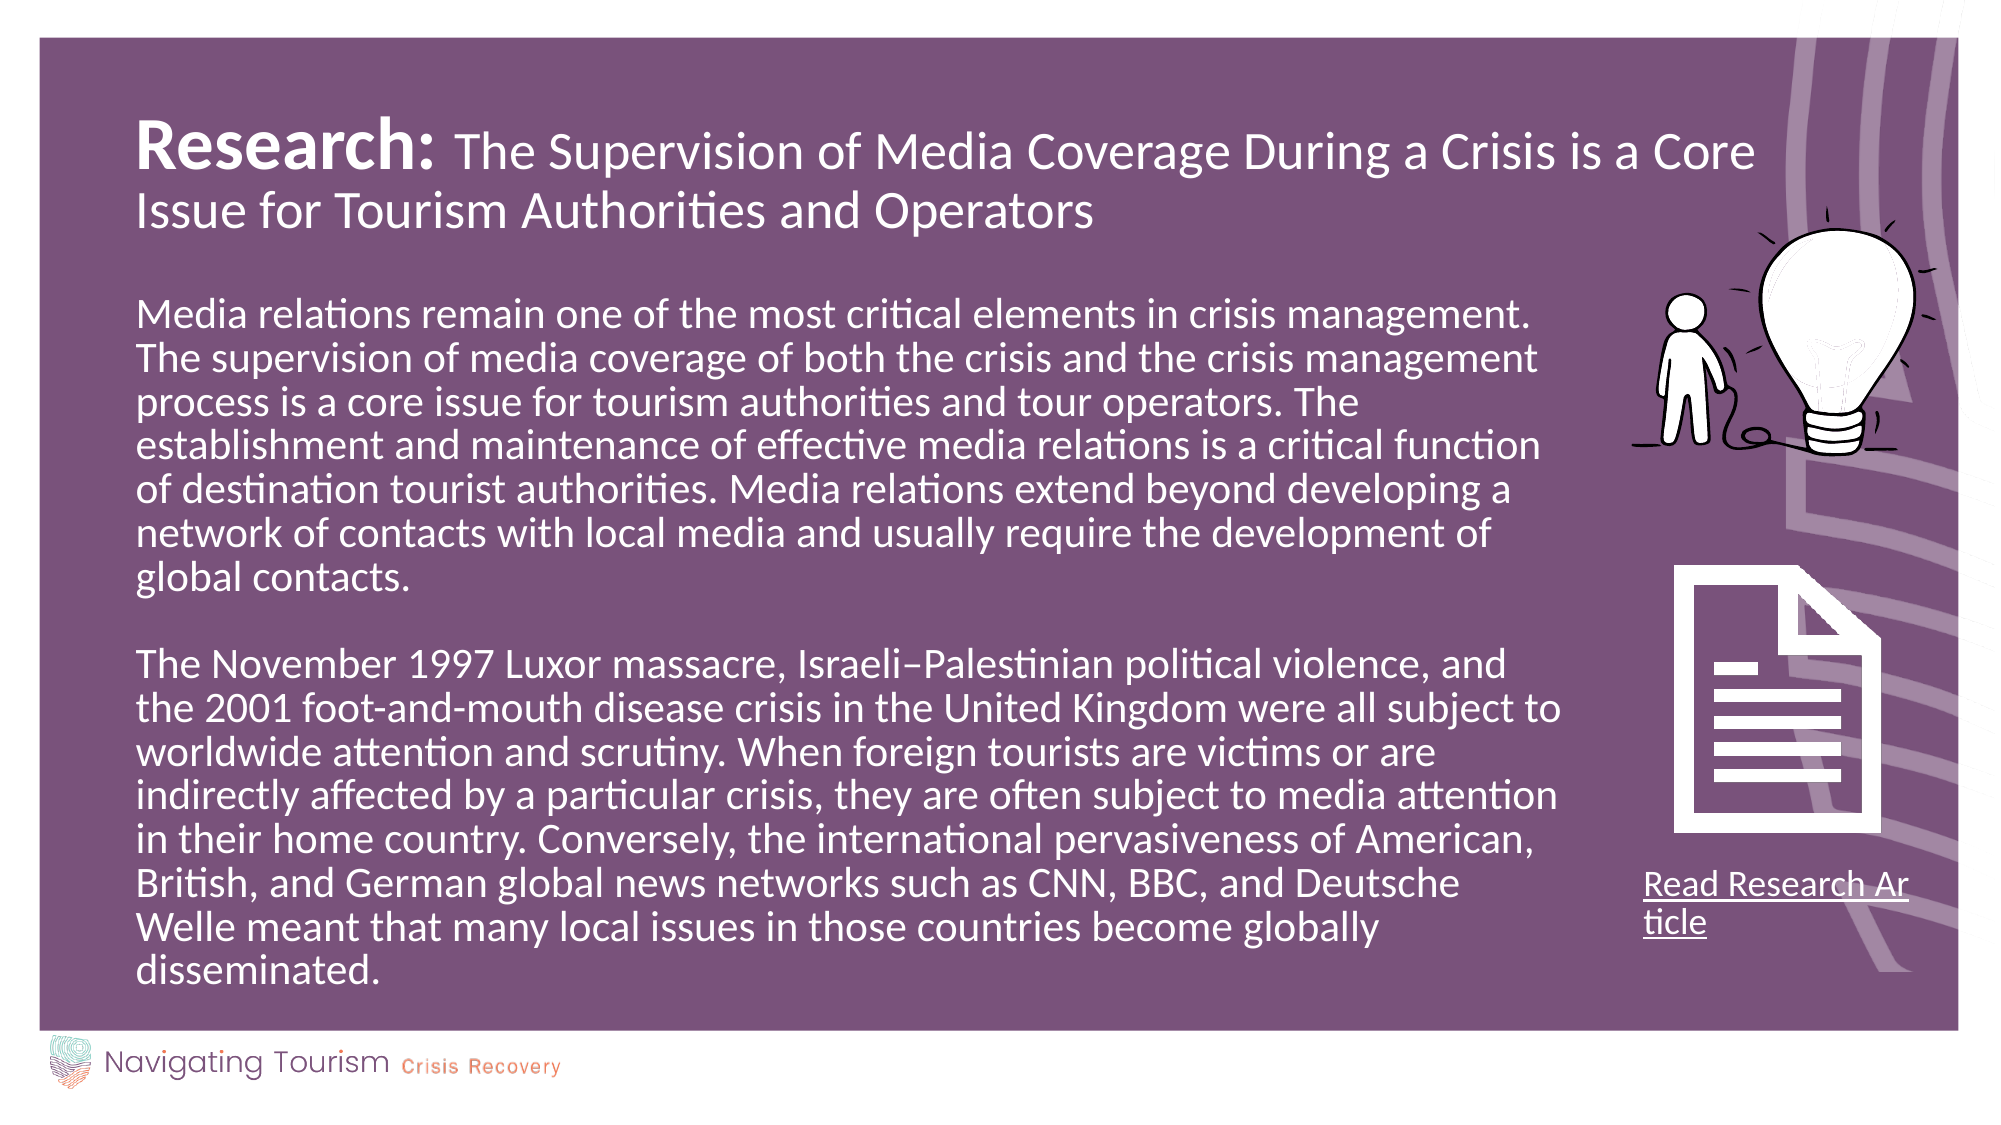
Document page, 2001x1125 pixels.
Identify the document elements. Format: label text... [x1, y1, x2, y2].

picture [1617, 0, 1995, 972]
text_box Read Research Article [1628, 859, 1936, 912]
picture [98, 1037, 562, 1087]
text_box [1631, 205, 1938, 457]
list Research: The Supervision of Media Coverage During a Crisis is a Core Issue for Tourism Authorities and Operators [120, 105, 1859, 256]
picture [50, 1030, 97, 1093]
list Media relations remain one of the most critical elements in crisis management. The supervision of media coverage of both the crisis and the crisis management process is a core issue for tourism authorities and tour operators. The establishment and maintenance of effective media relations is a critical function of destination tourist authorities. Media relations extend beyond developing a network of contacts with local media and usually require the development of global contacts. The November 1997 Luxor massacre, Israeli–Palestinian political violence, and the 2001 foot-and-mouth disease crisis in the United Kingdom were all subject to worldwide attention and scrutiny. When foreign tourists are victims or are indirectly affected by a particular crisis, they are often subject to media attention in their home country. Conversely, the international pervasiveness of American, British, and German global news networks such as CNN, BBC, and Deutsche Welle meant that many local issues in those countries become globally disseminated. [120, 288, 1581, 1005]
